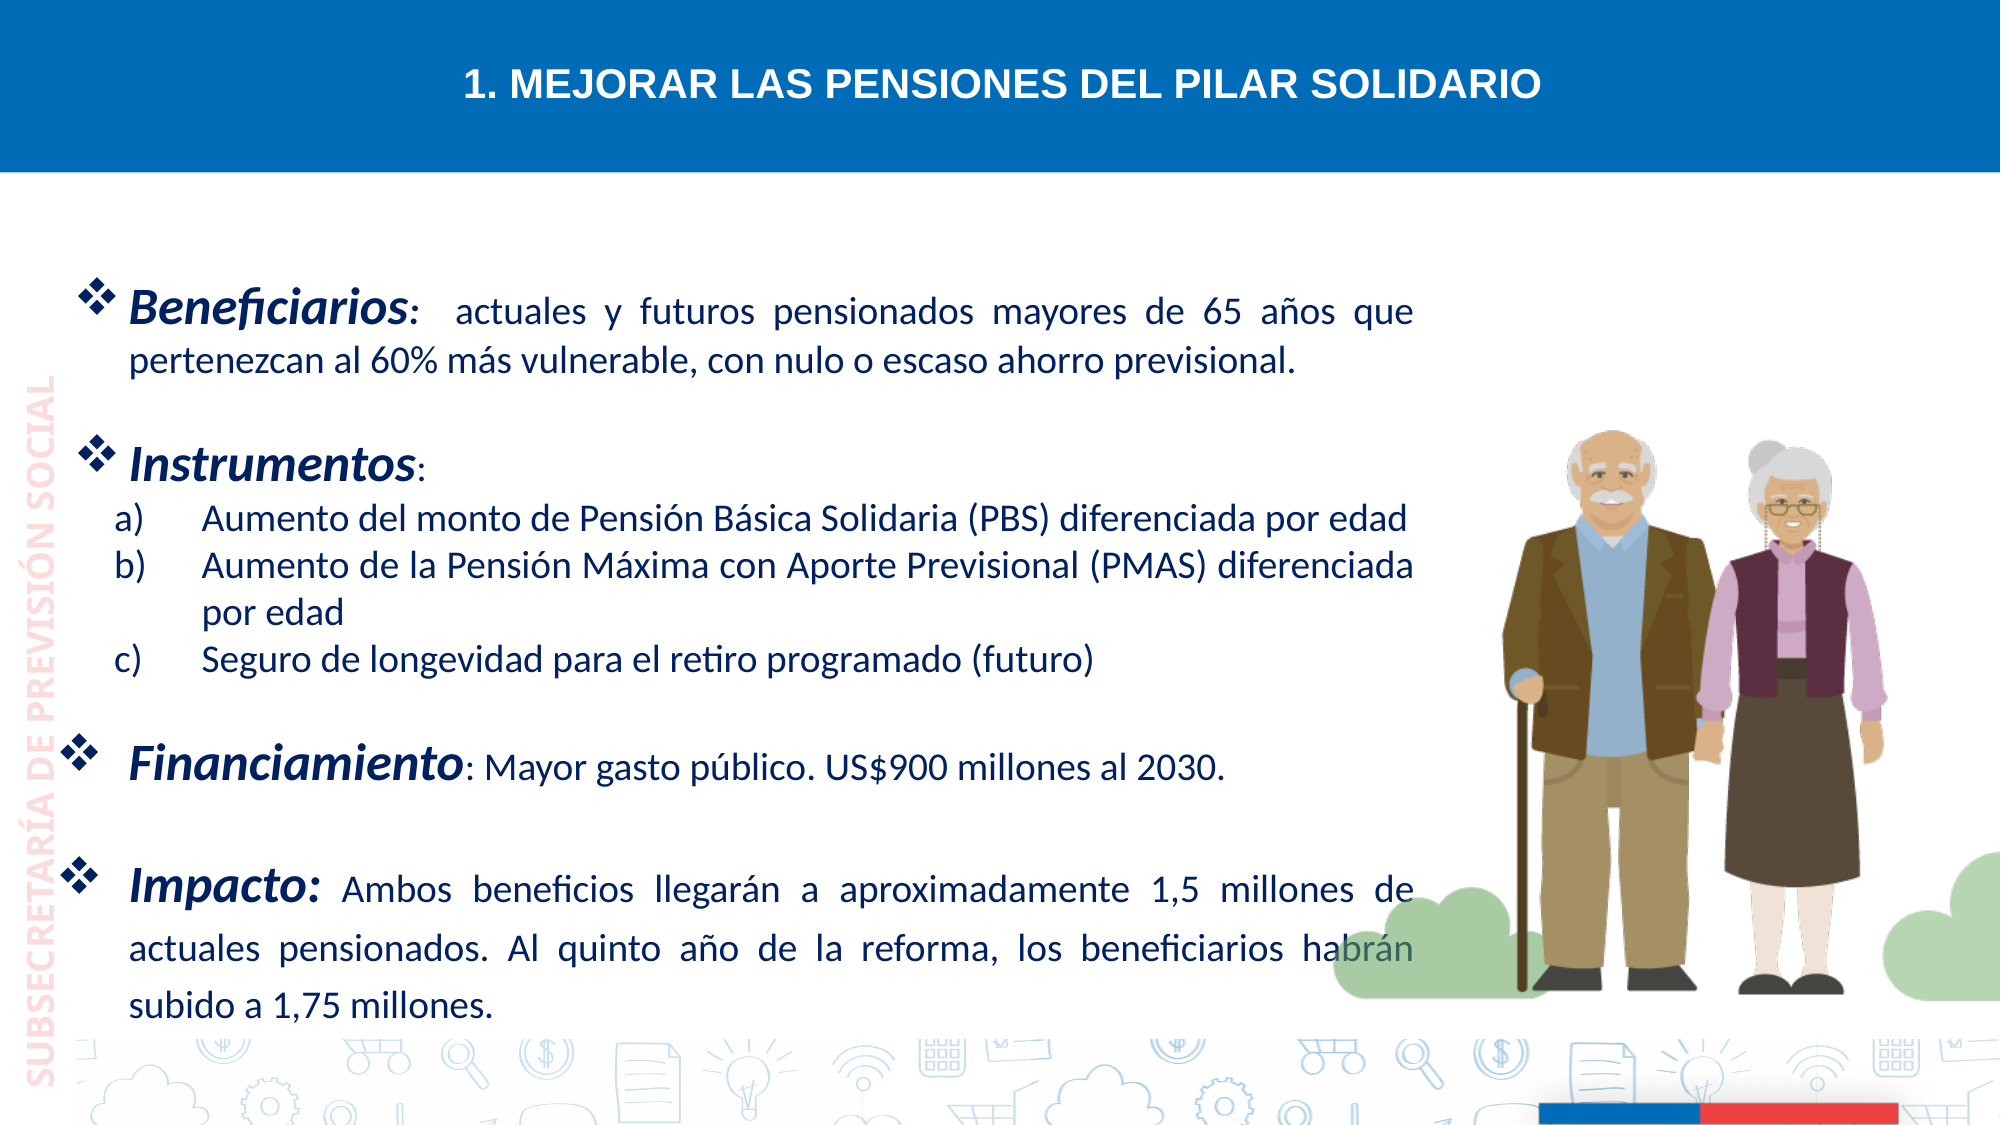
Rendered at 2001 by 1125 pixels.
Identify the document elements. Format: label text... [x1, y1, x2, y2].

text_box 1. MEJORAR LAS PENSIONES DEL PILAR SOLIDARIO [260, 56, 1746, 107]
list Beneficiarios: actuales y futuros pensionados mayores de 65 años que pertenezcan al 60% más vulnerable, con nulo o escaso ahorro previsional. Instrumentos: Aumento del monto de Pensión Básica Solidaria (PBS) diferenciada por edad Aumento de la Pensión Máxima con Aporte Previsional (PMAS) diferenciada por edad Seguro de longevidad para el retiro programado (futuro) Financiamiento: Mayor gasto público. US$900 millones al 2030. Impacto: Ambos beneficios llegarán a aproximadamente 1,5 millones de actuales pensionados. Al quinto año de la reforma, los beneficiarios habrán subido a 1,75 millones. [55, 235, 1415, 1053]
text_box [0, 0, 2000, 173]
picture [77, 142, 2001, 1125]
